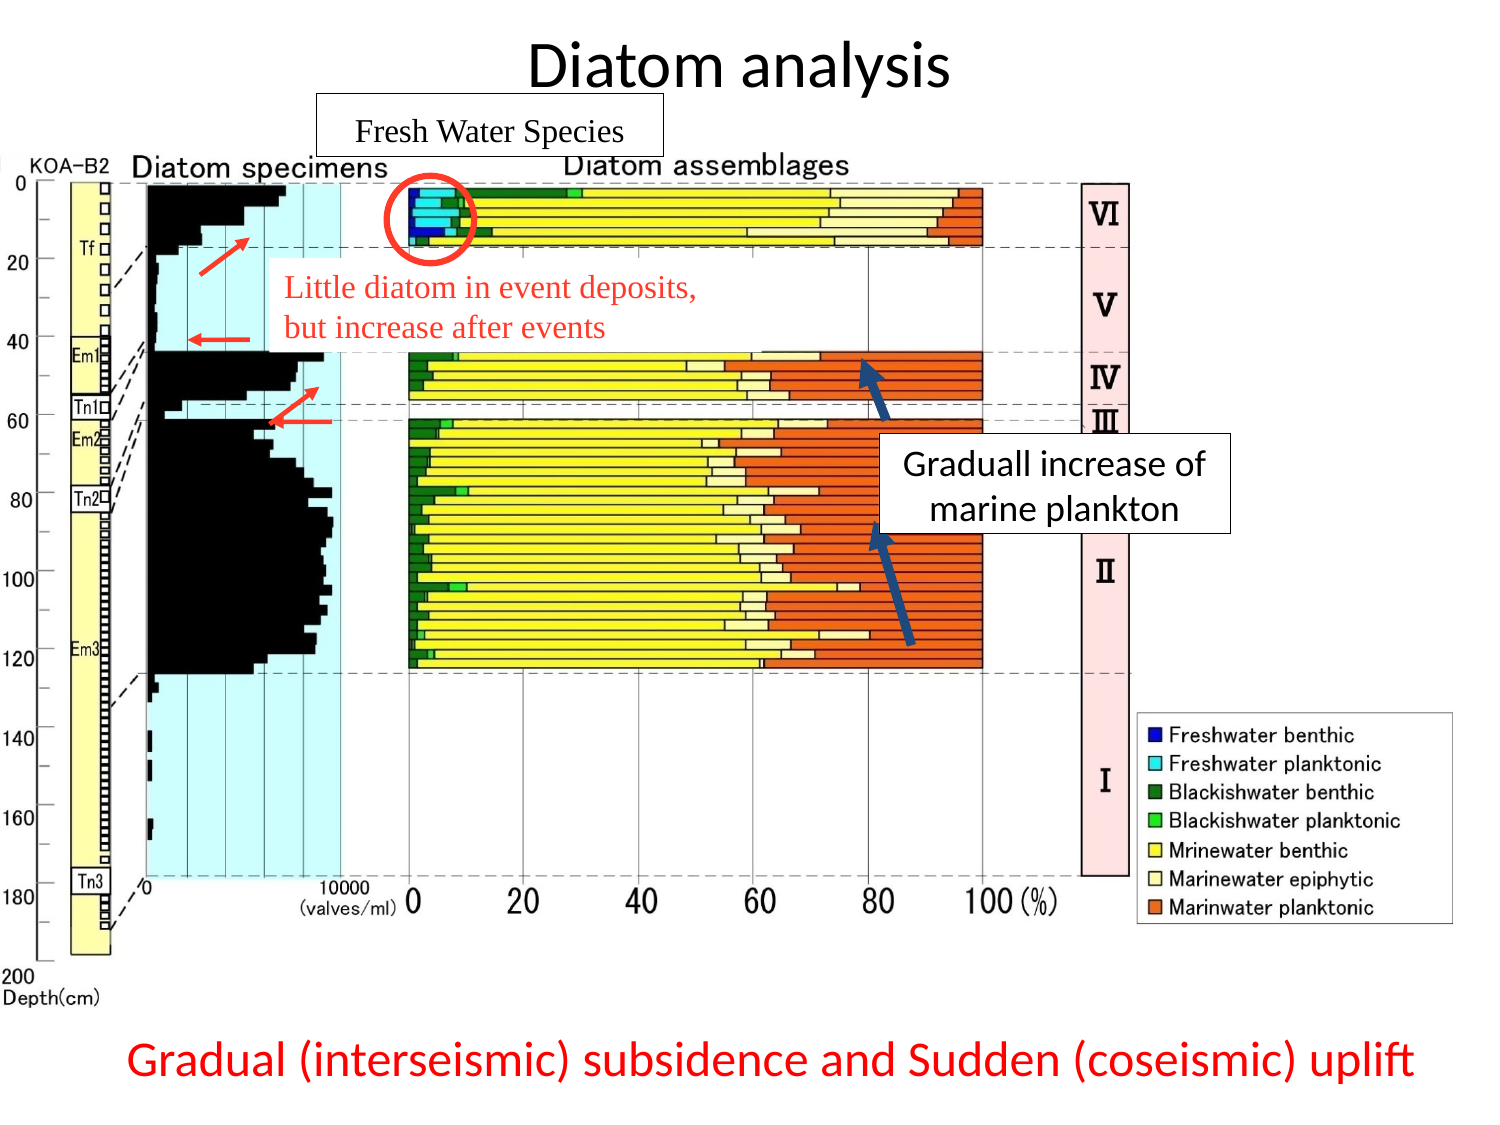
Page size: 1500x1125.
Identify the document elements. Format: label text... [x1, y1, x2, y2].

text_box Gradual (interseismic) subsidence and Sudden (coseismic) uplift [111, 1019, 1431, 1095]
text_box Diatom analysis [64, 0, 1415, 149]
picture [0, 152, 1454, 1008]
text_box Fresh Water Species [316, 93, 664, 150]
